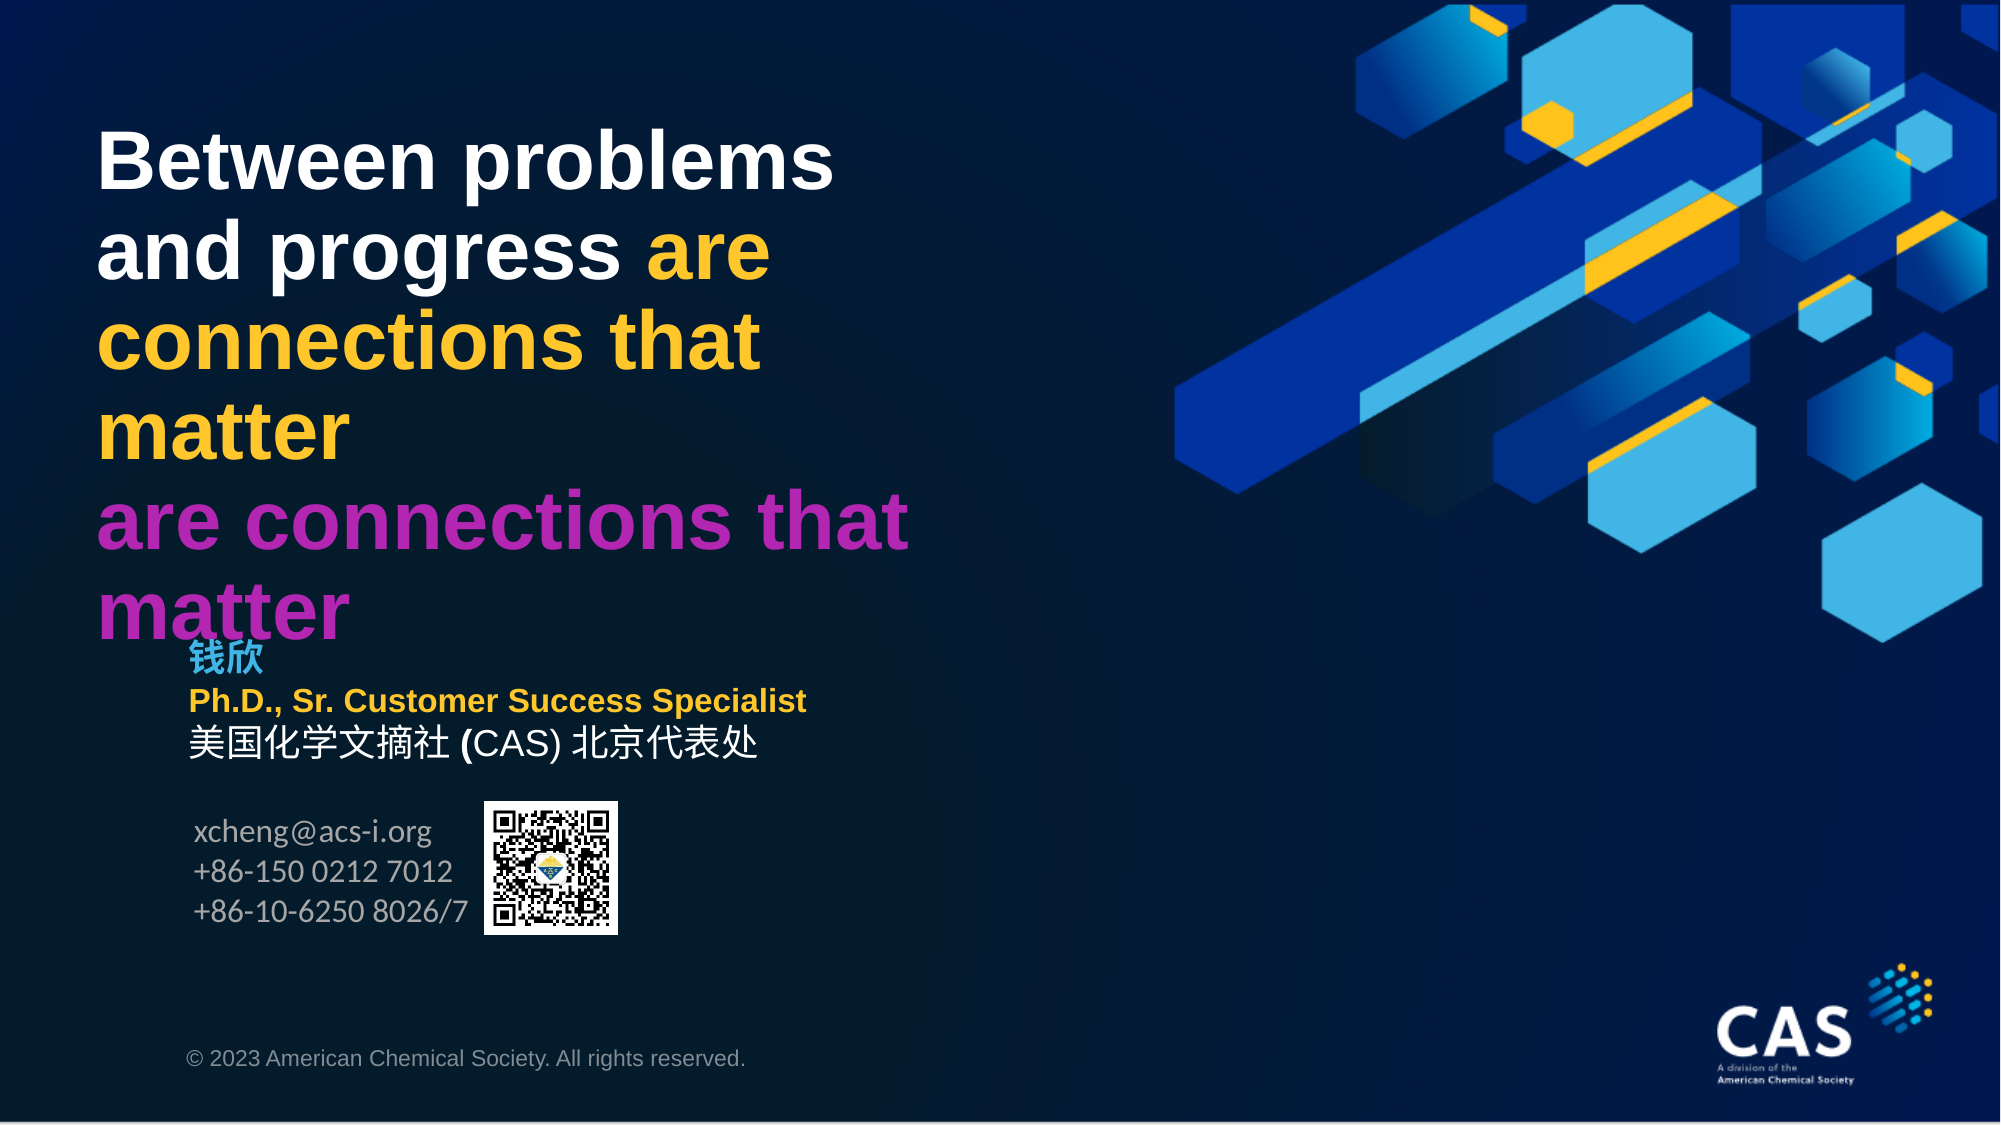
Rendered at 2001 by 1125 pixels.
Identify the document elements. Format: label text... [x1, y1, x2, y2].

picture [0, 0, 2001, 1125]
text_box xcheng@acs-i.org +86-150 0212 7012 +86-10-6250 8026/7 [179, 801, 924, 982]
list 钱欣 Ph.D., Sr. Customer Success Specialist 美国化学文摘社(CAS)北京代表处 [173, 626, 882, 797]
list Between problems and progress are connections that matter are connections that matter [81, 110, 974, 545]
